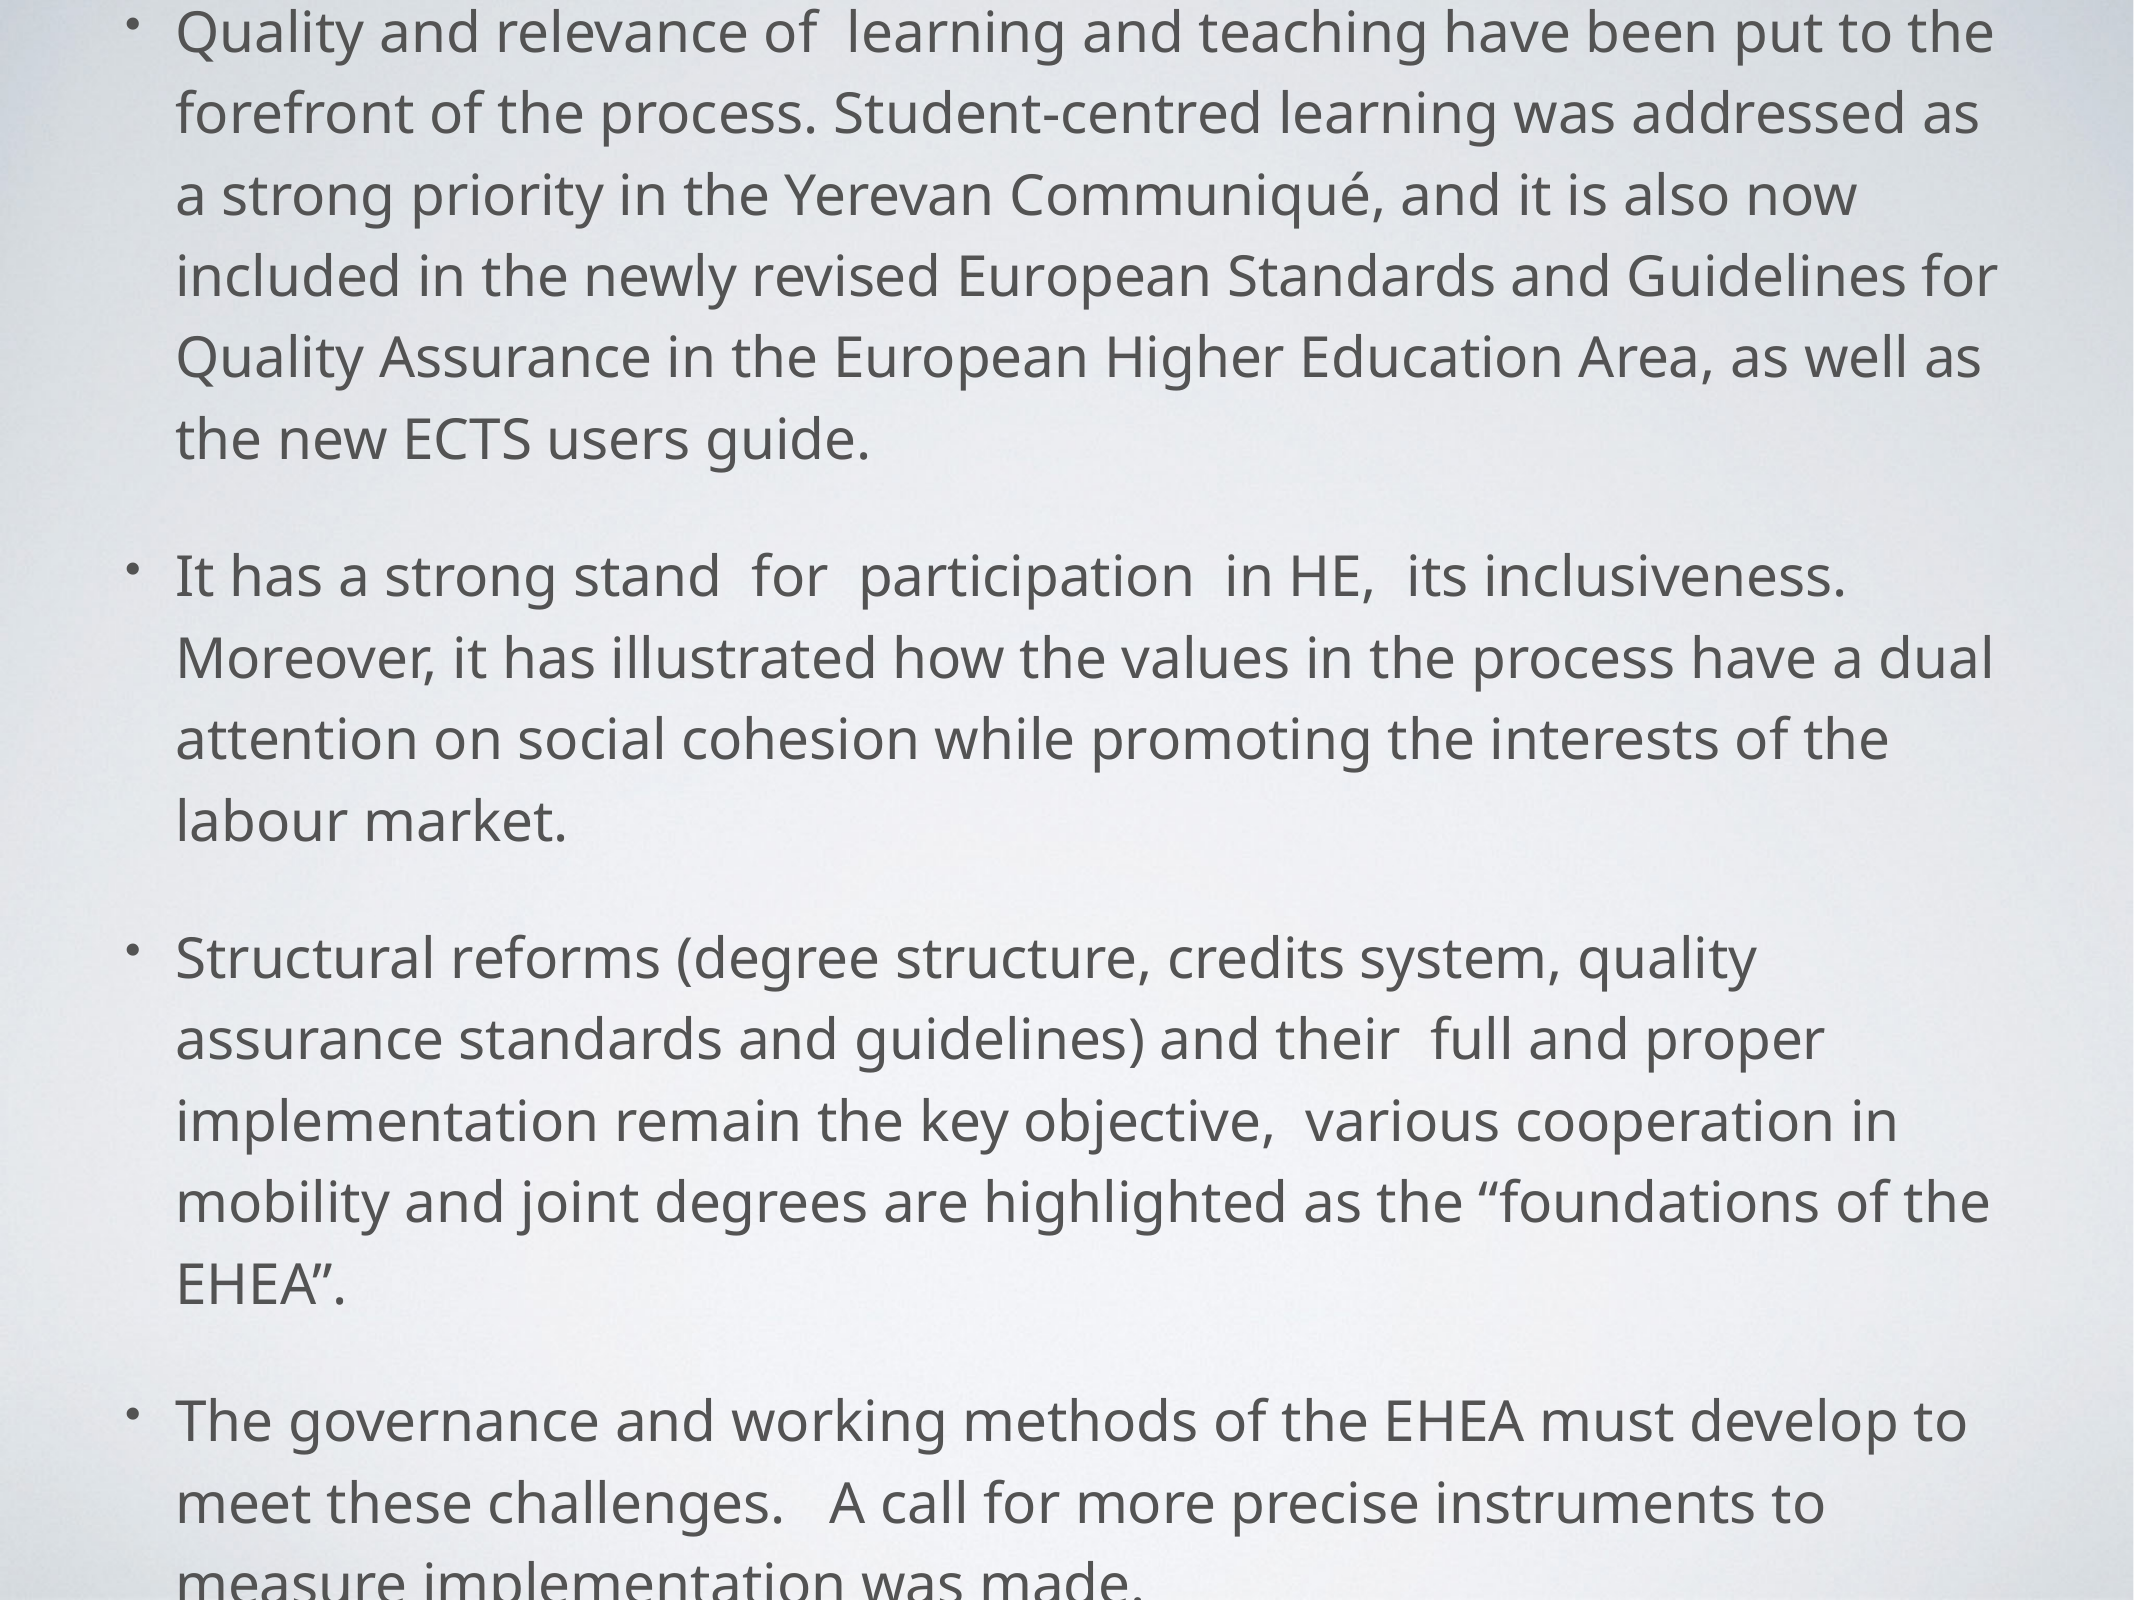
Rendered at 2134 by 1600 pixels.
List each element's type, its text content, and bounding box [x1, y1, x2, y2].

picture [0, 0, 2134, 1600]
list Quality and relevance of learning and teaching have been put to the forefront of the process. Student-centred learning was addressed as a strong priority in the Yerevan Communiqué, and it is also now included in the newly revised European Standards and Guidelines for Quality Assurance in the European Higher Education Area, as well as the new ECTS users guide. It has a strong stand for participation in HE, its inclusiveness. Moreover, it has illustrated how the values in the process have a dual attention on social cohesion while promoting the interests of the labour market. Structural reforms (degree structure, credits system, quality assurance standards and guidelines) and their full and proper implementation remain the key objective, various cooperation in mobility and joint degrees are highlighted as the “foundations of the EHEA”. The governance and working methods of the EHEA must develop to meet these challenges. A call for more precise instruments to measure implementation was made. [124, 124, 2007, 1474]
